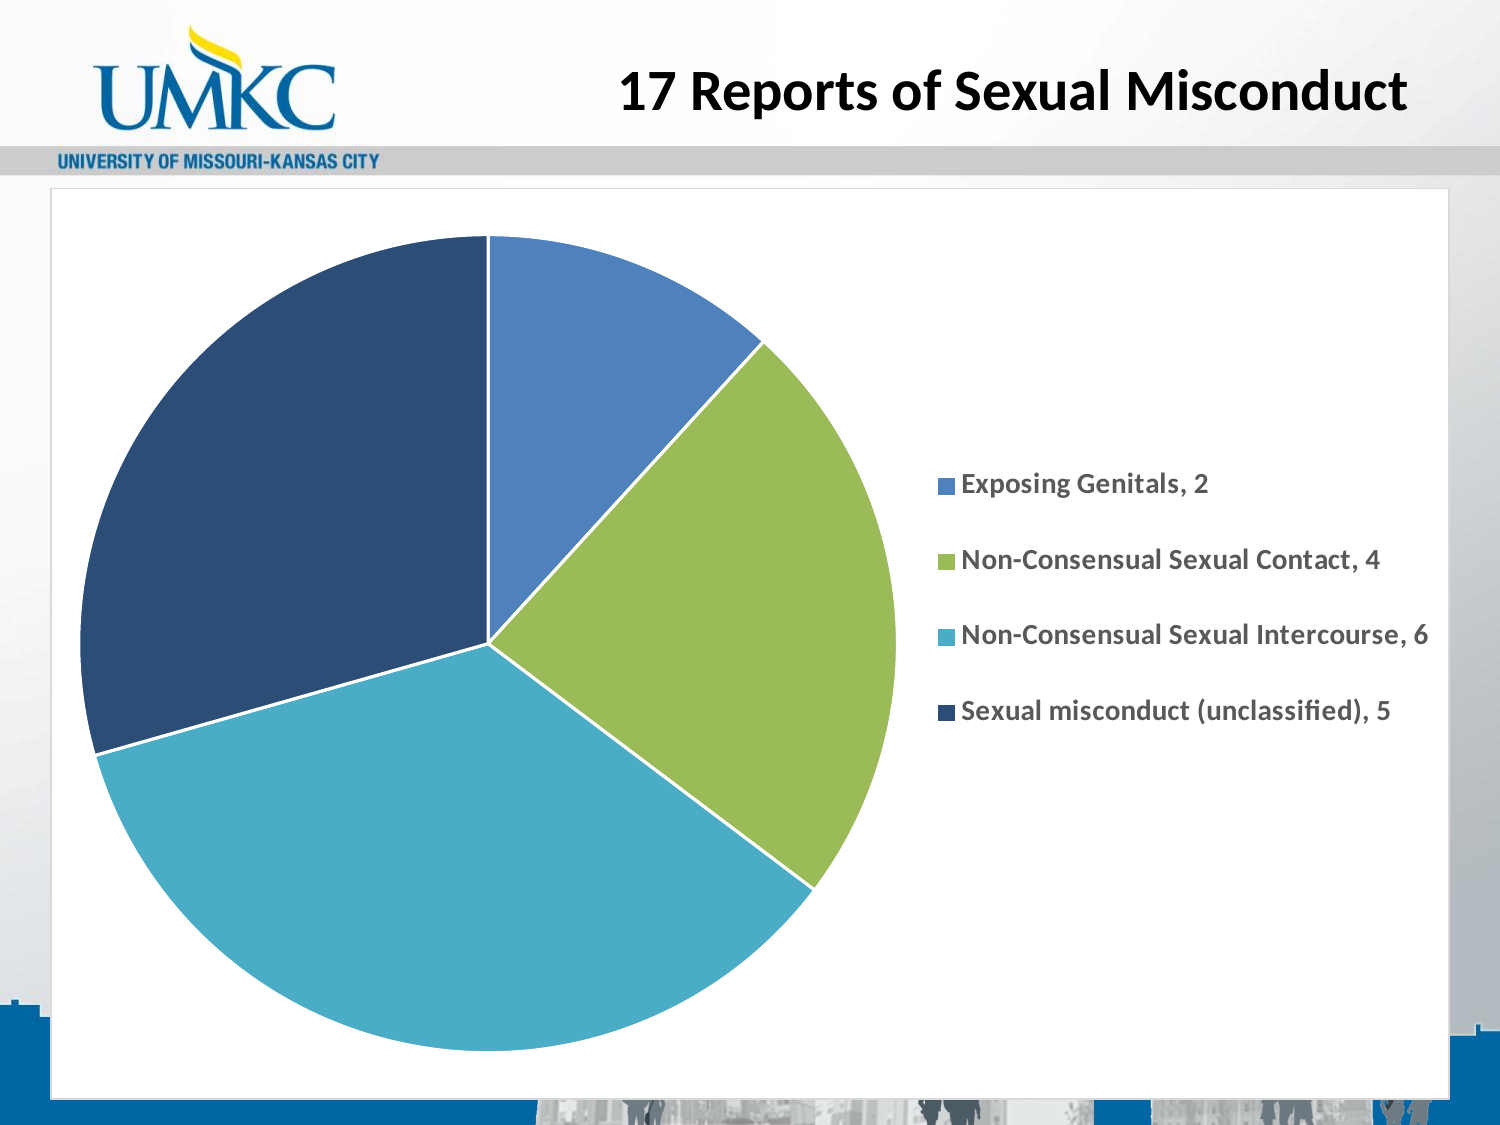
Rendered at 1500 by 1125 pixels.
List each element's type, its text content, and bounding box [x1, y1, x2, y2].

chart [49, 187, 1451, 1101]
title 17 Reports of Sexual Misconduct [462, 24, 1425, 150]
picture [0, 0, 1500, 1125]
